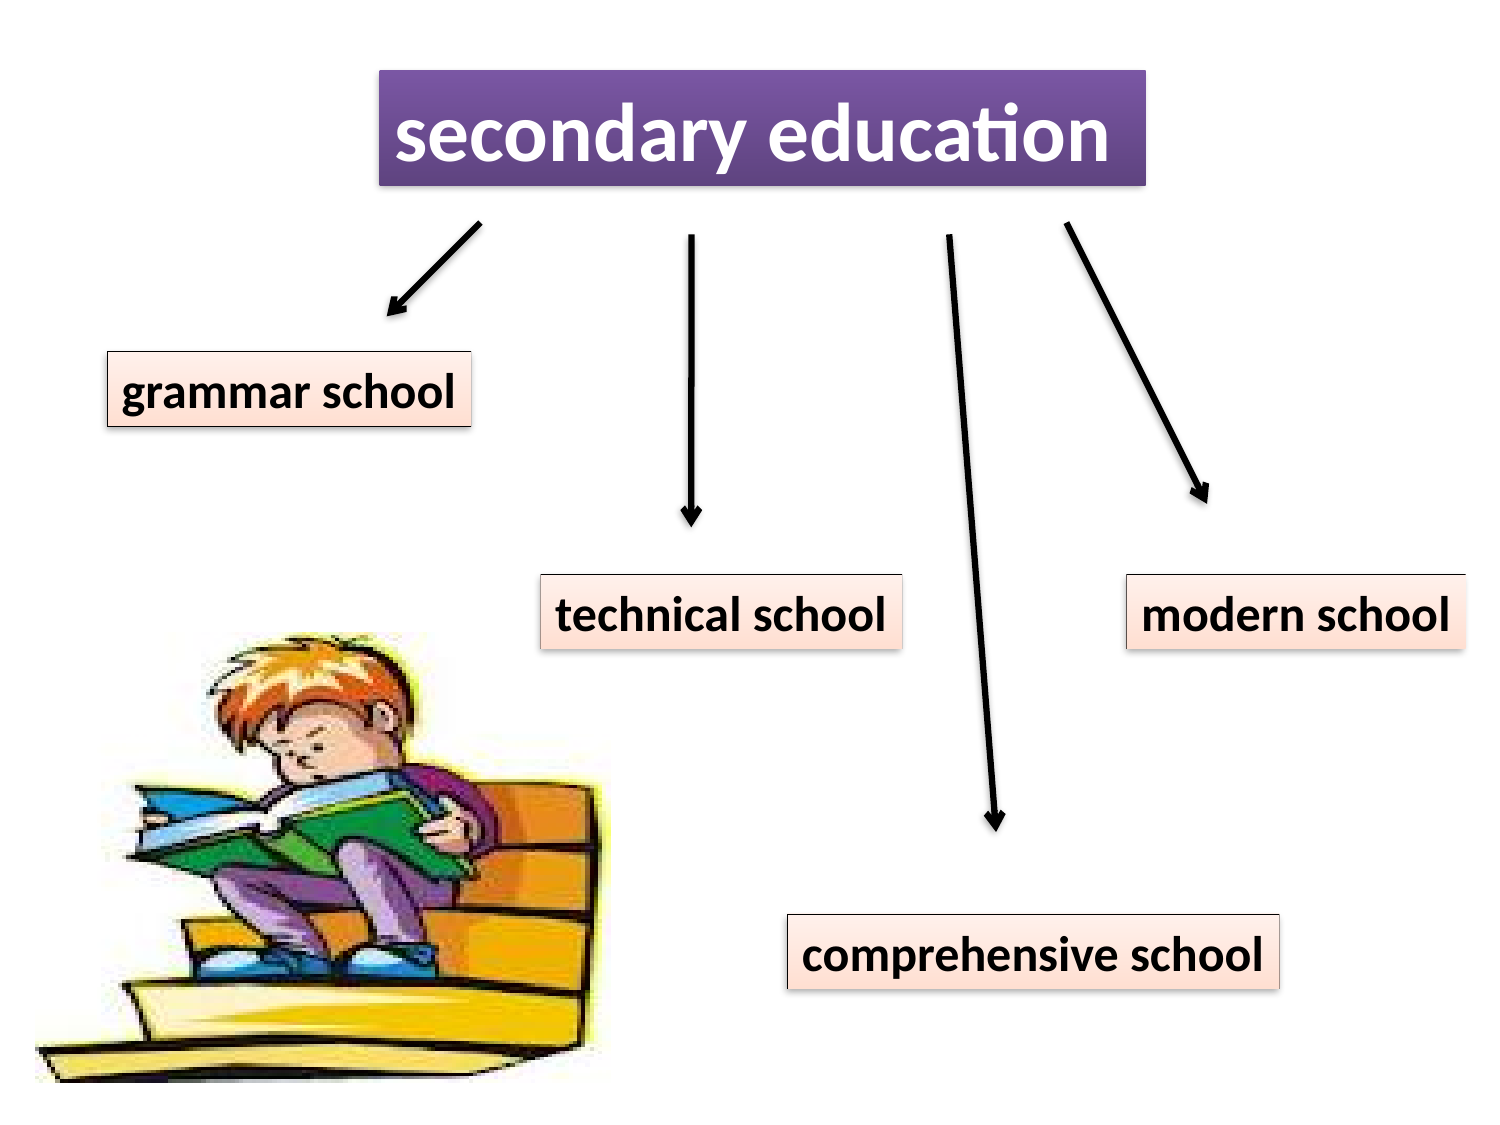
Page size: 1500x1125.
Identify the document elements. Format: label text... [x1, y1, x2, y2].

text_box technical school [540, 573, 903, 650]
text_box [386, 222, 481, 317]
picture [34, 632, 611, 1083]
text_box modern school [1126, 573, 1466, 650]
text_box secondary education [379, 70, 1146, 186]
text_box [995, 292, 1278, 434]
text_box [673, 509, 1272, 557]
text_box comprehensive school [786, 913, 1280, 989]
text_box grammar school [106, 351, 472, 427]
